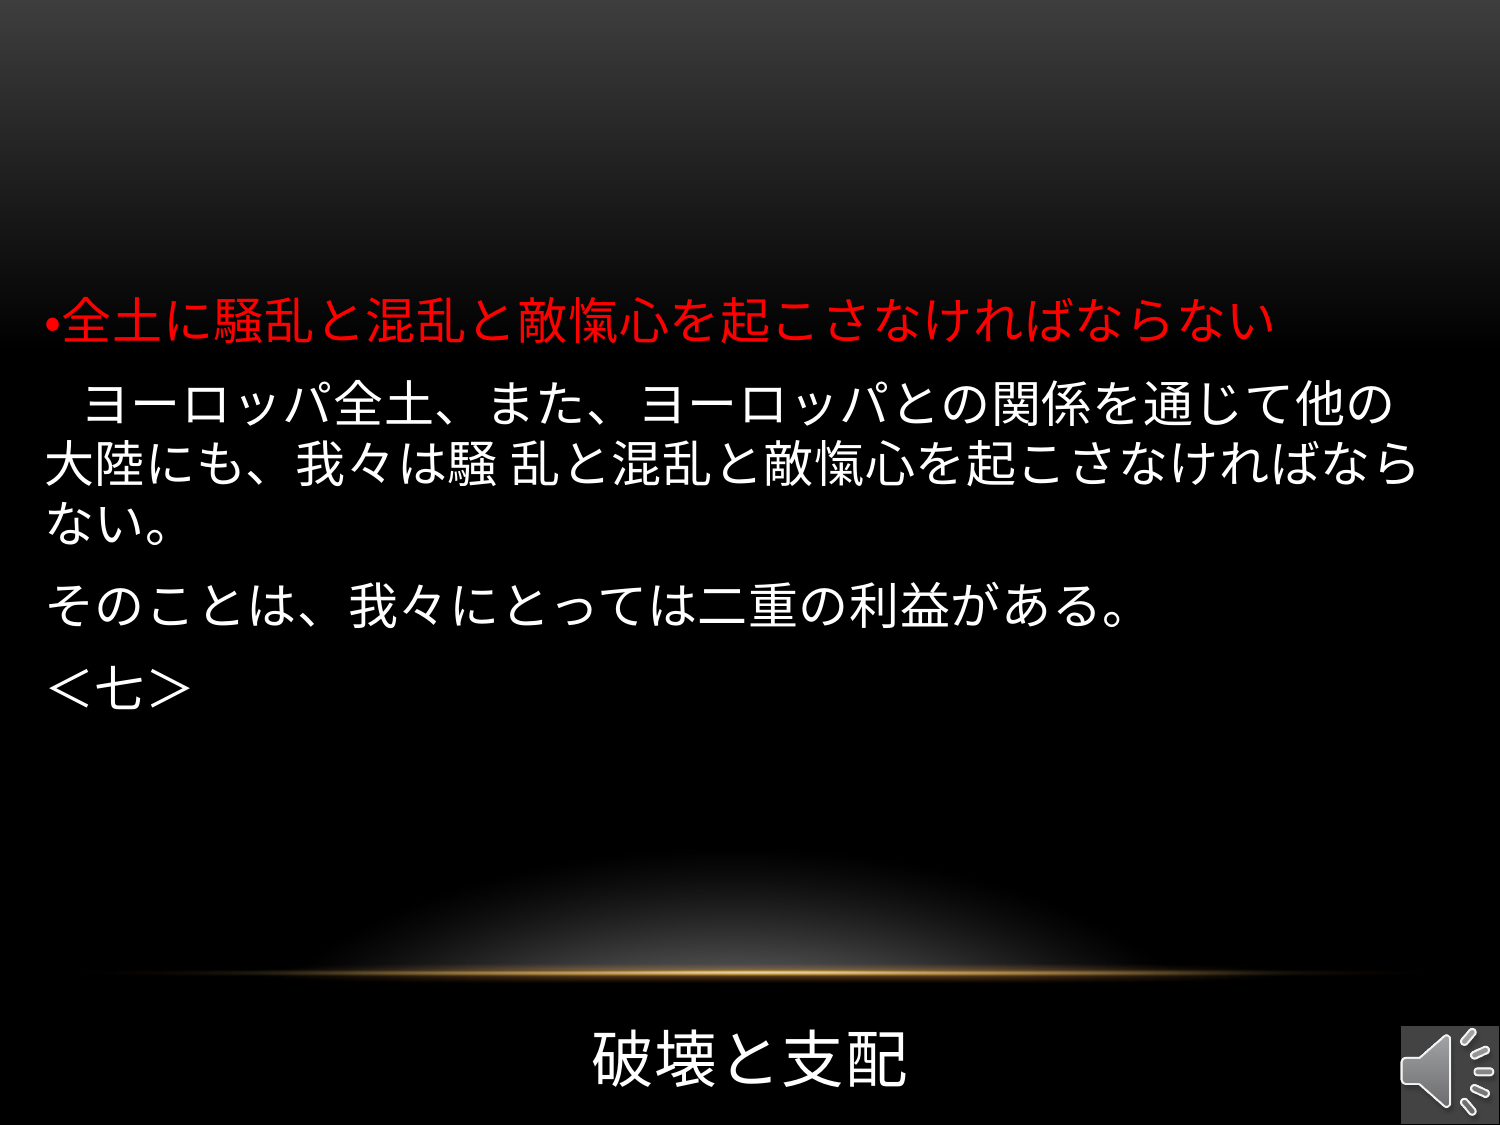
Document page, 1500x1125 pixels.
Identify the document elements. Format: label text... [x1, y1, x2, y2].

title 破壊と支配 [99, 976, 1400, 1125]
picture [0, 0, 1500, 1125]
list ・全土に騒乱と混乱と敵愾心を起こさなければならない ヨーロッパ全土、また、ヨーロッパとの関係を通じて他の大陸にも、我々は騒 乱と混乱と敵愾心を起こさなければならない。 そのことは、我々にとっては二重の利益がある。 ＜七＞ [29, 30, 1459, 976]
